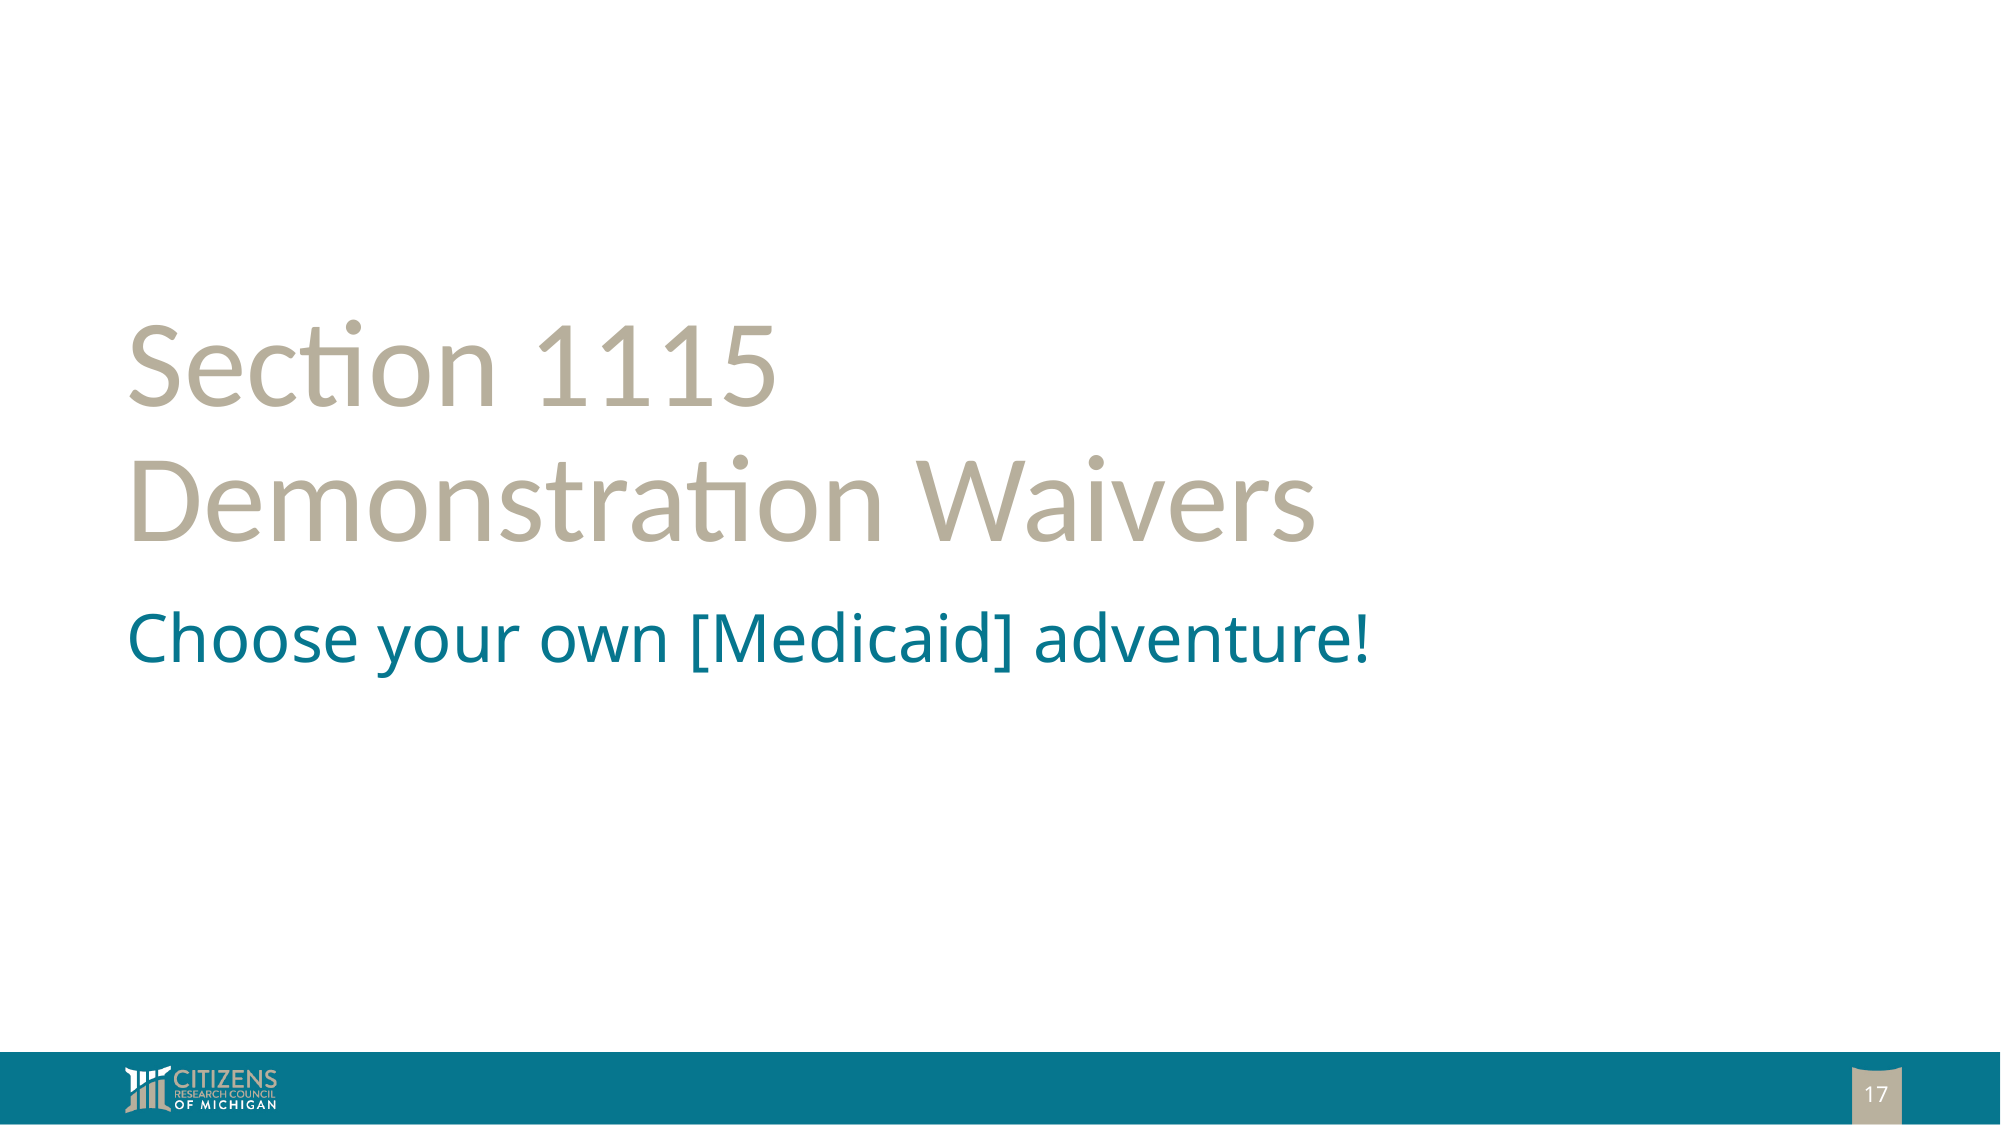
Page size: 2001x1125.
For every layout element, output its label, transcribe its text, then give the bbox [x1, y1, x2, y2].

picture [0, 0, 2001, 1125]
title Section 1115 Demonstration Waivers [111, 184, 1967, 576]
slide_number 17 [1842, 1065, 1910, 1125]
subtitle Choose your own [Medicaid] adventure! [111, 597, 1717, 870]
